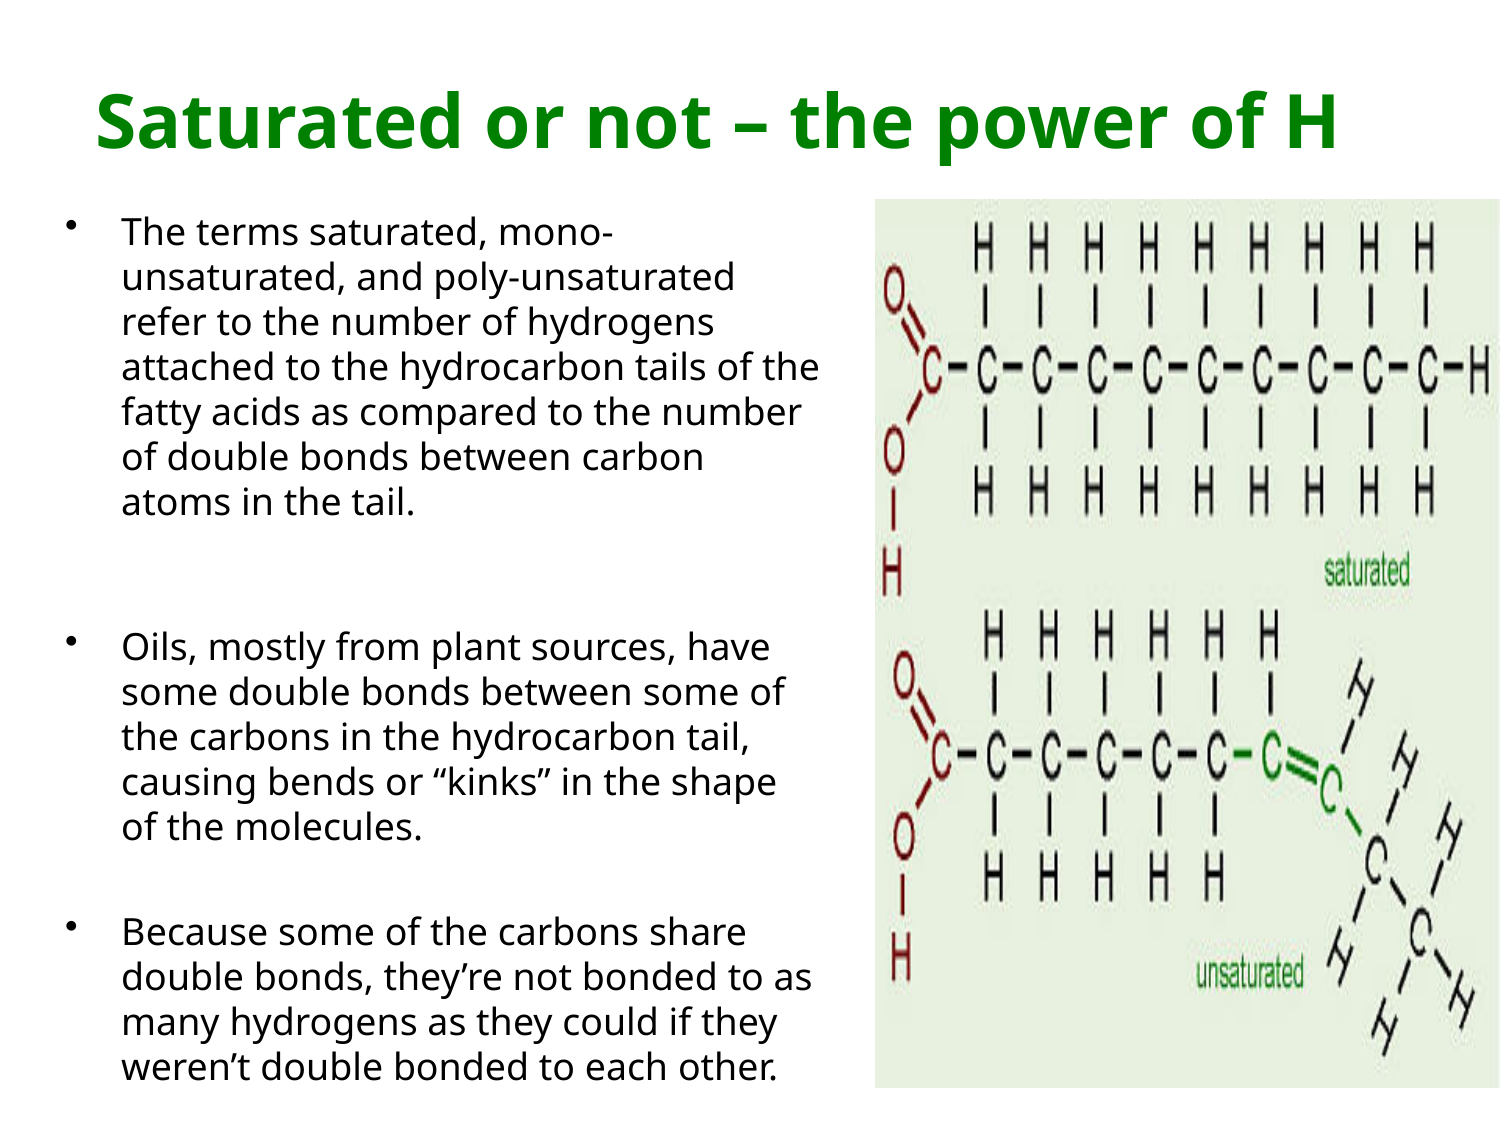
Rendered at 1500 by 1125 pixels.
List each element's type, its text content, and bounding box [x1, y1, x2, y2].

picture [874, 199, 1500, 1088]
list The terms saturated, mono-unsaturated, and poly-unsaturated refer to the number of hydrogens attached to the hydrocarbon tails of the fatty acids as compared to the number of double bonds between carbon atoms in the tail. Oils, mostly from plant sources, have some double bonds between some of the carbons in the hydrocarbon tail, causing bends or “kinks” in the shape of the molecules. Because some of the carbons share double bonds, they’re not bonded to as many hydrogens as they could if they weren’t double bonded to each other. [50, 200, 838, 1088]
title Saturated or not – the power of H [37, 50, 1400, 188]
